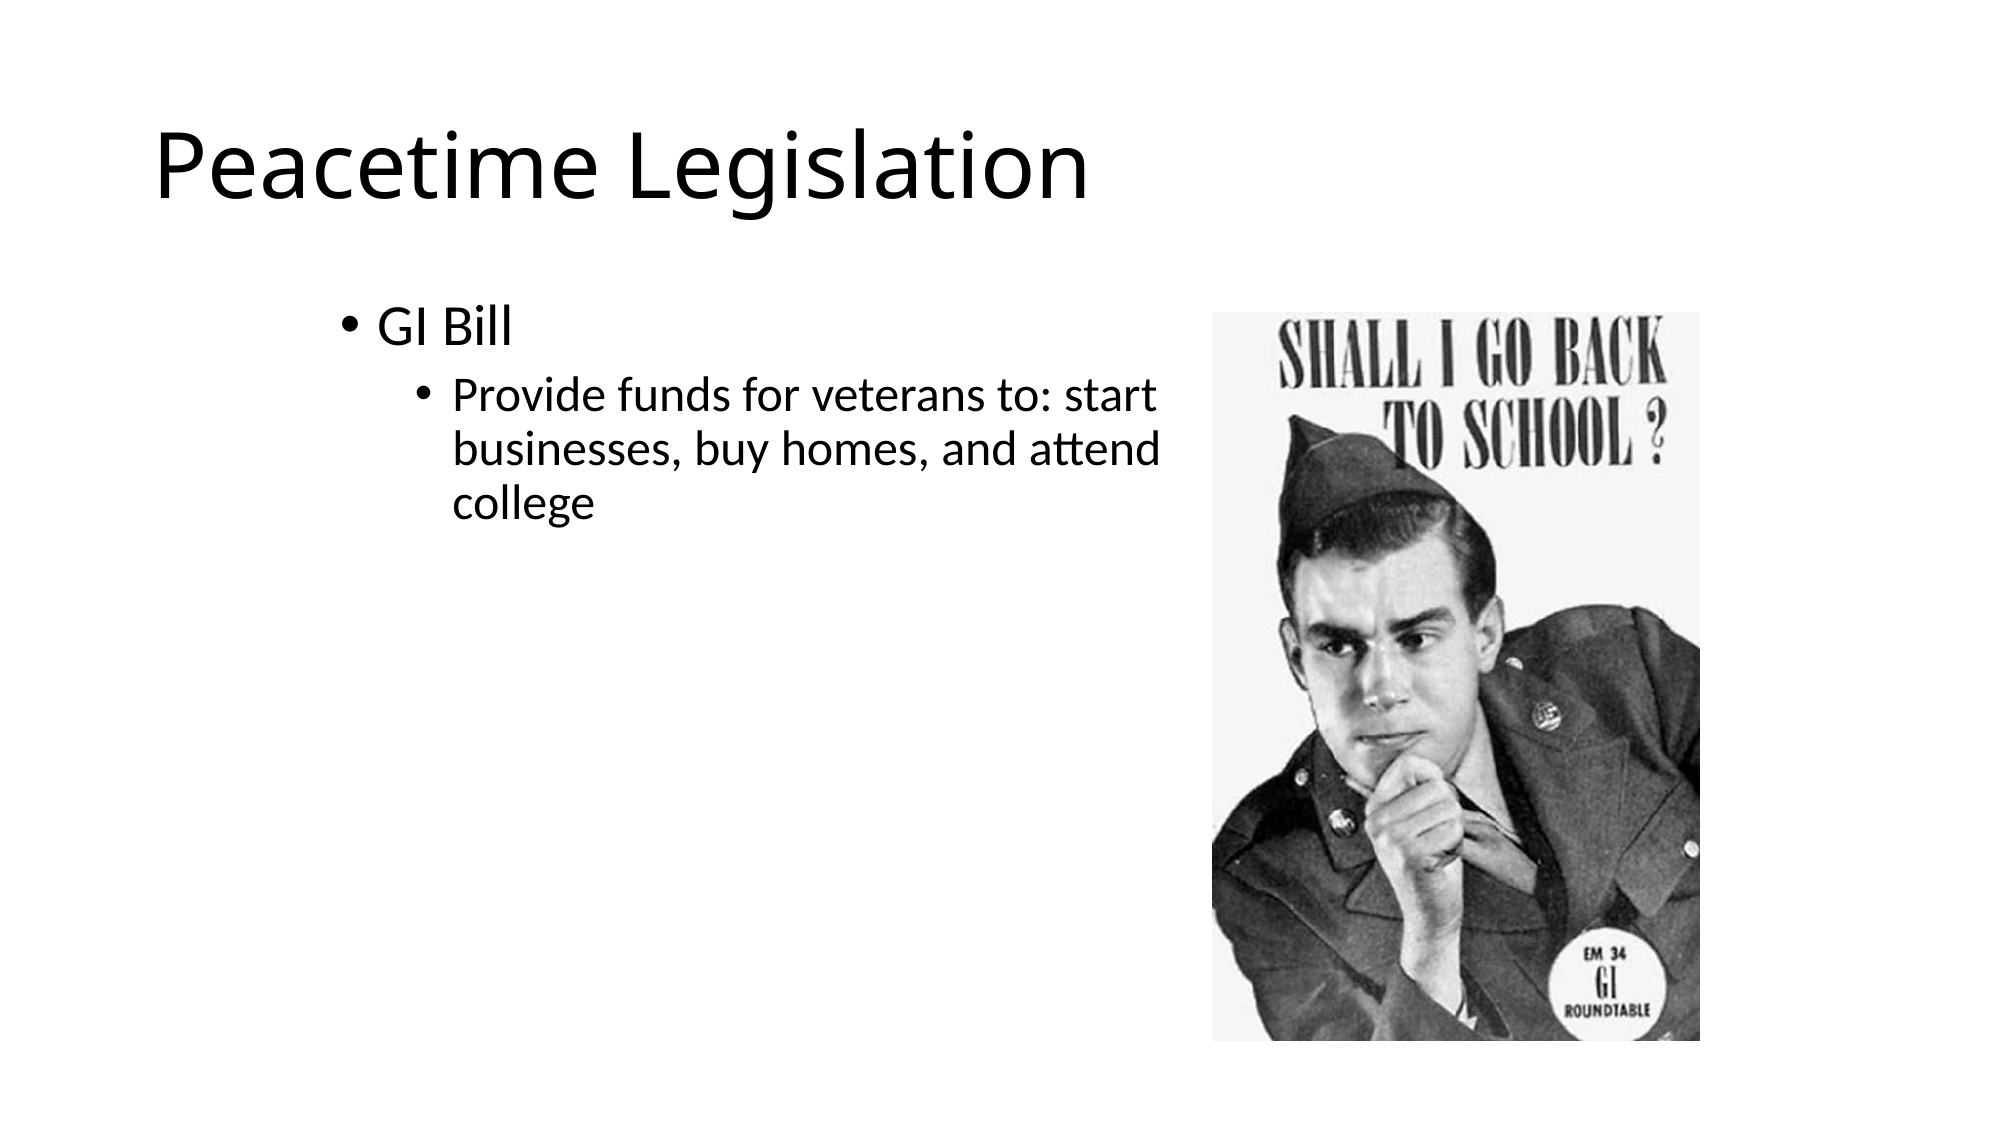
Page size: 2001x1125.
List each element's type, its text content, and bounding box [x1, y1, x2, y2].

title Peacetime Legislation [137, 59, 1863, 278]
list GI Bill Provide funds for veterans to: start businesses, buy homes, and attend college [324, 287, 1238, 1005]
picture [1212, 312, 1700, 1041]
